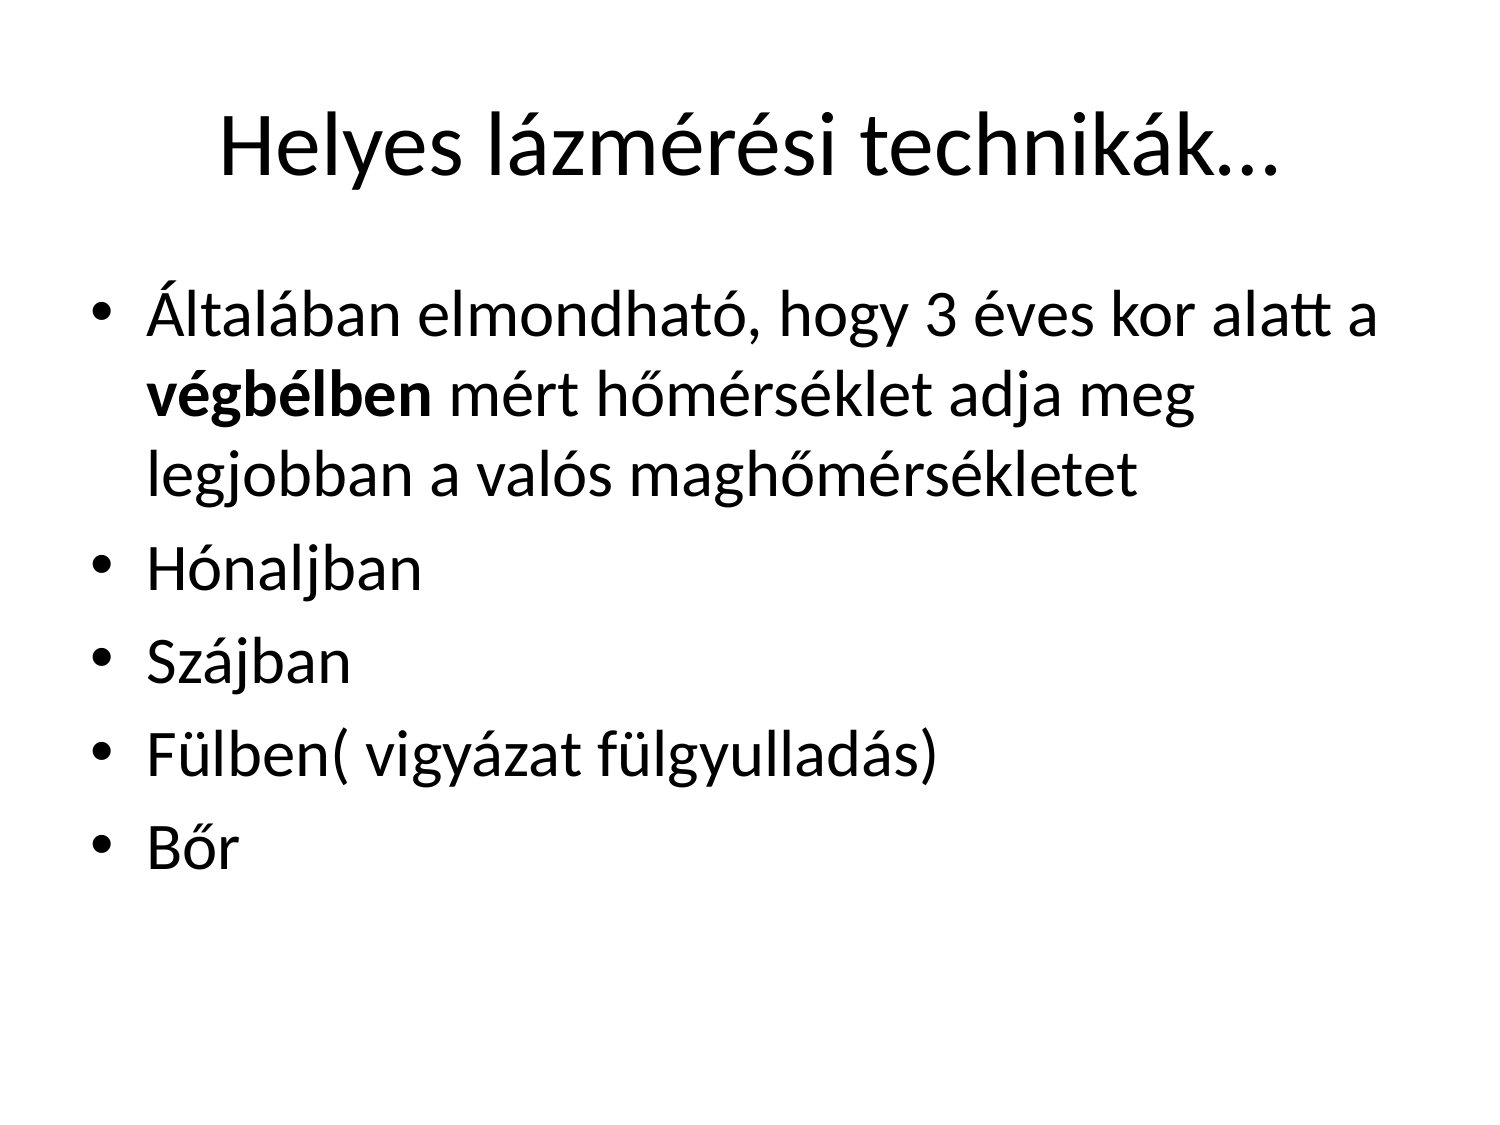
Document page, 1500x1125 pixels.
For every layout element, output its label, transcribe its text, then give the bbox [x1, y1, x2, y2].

list Általában elmondható, hogy 3 éves kor alatt a végbélben mért hőmérséklet adja meg legjobban a valós maghőmérsékletet Hónaljban Szájban Fülben( vigyázat fülgyulladás) Bőr [75, 262, 1425, 1005]
title Helyes lázmérési technikák… [75, 45, 1425, 233]
